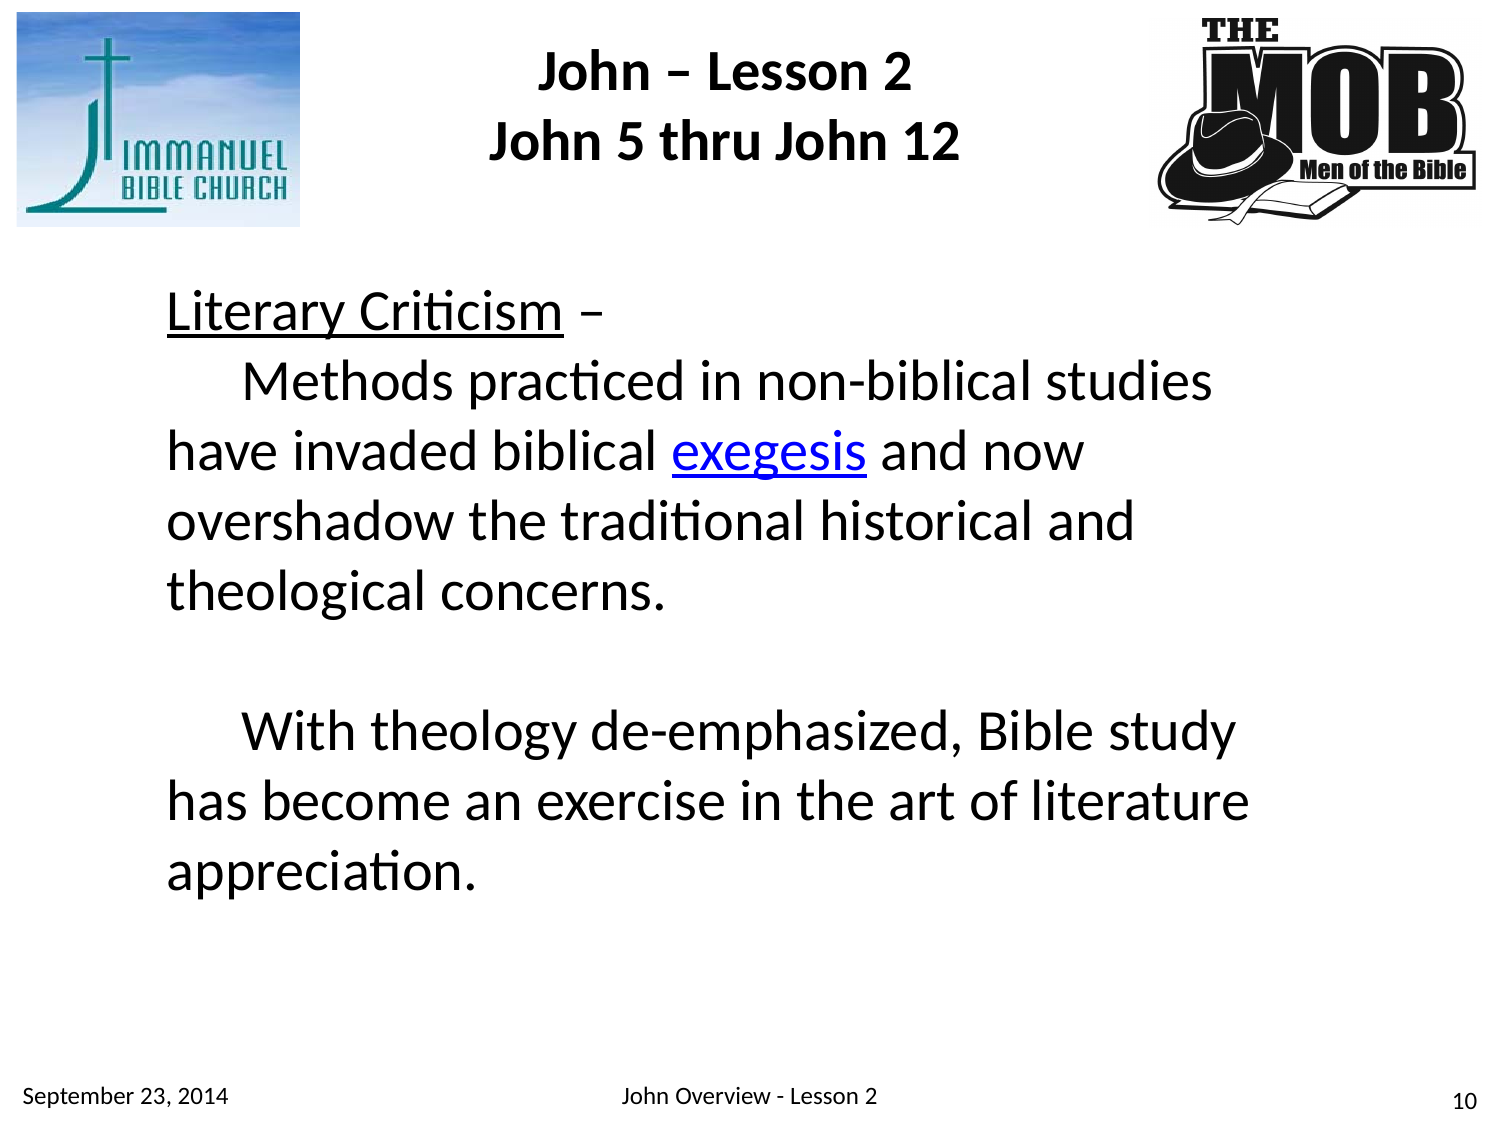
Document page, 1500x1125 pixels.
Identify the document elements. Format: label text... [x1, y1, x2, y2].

text_box Literary Criticism – Methods practiced in non-biblical studies have invaded biblical exegesis and now overshadow the traditional historical and theological concerns. With theology de-emphasized, Bible study has become an exercise in the art of literature appreciation. [152, 264, 1328, 910]
footer John Overview - Lesson 2 [313, 1065, 1244, 1125]
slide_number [7, 1065, 313, 1125]
text_box John – Lesson 2 John 5 thru John 12 [313, 24, 1138, 250]
picture [16, 12, 300, 227]
picture [1149, 18, 1482, 228]
slide_number 10 [1379, 1069, 1493, 1125]
